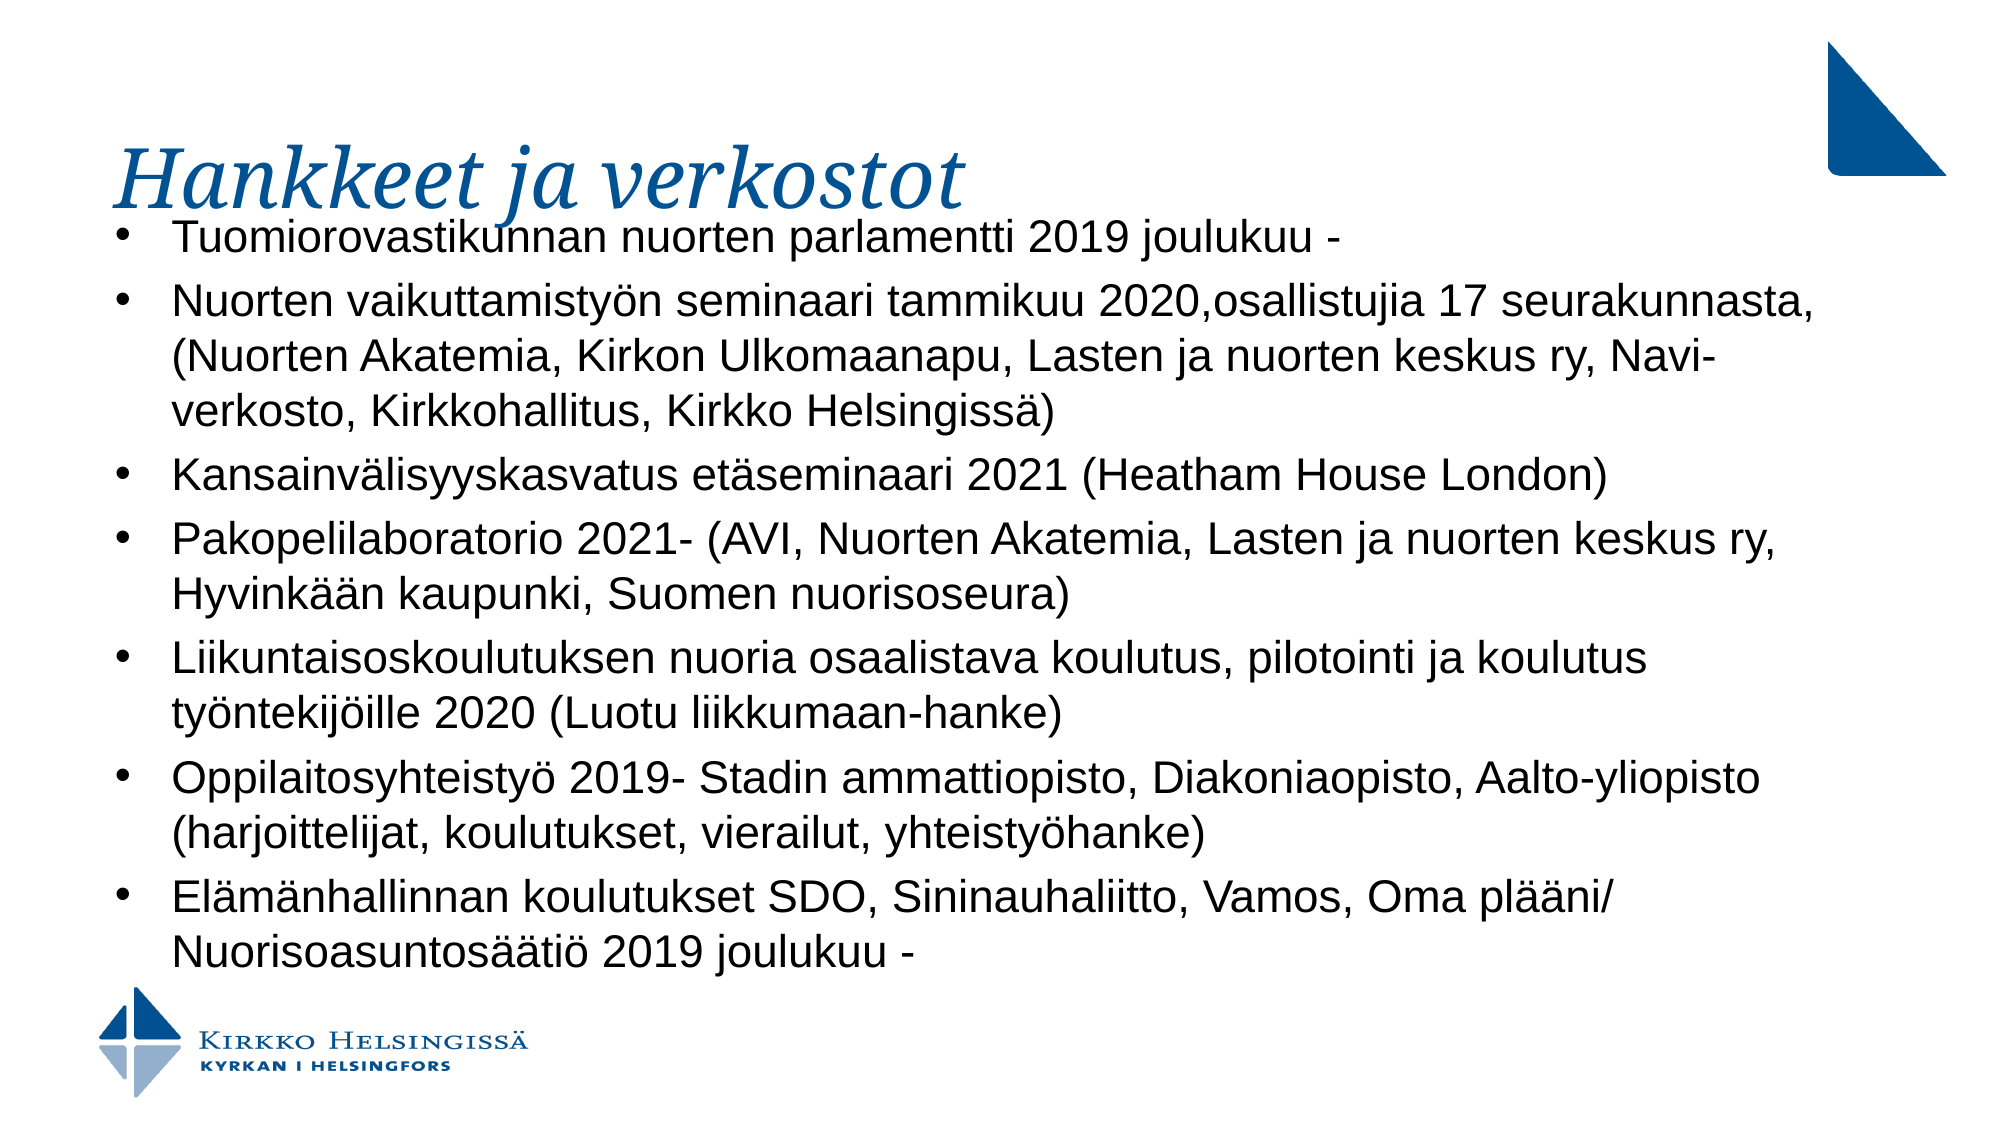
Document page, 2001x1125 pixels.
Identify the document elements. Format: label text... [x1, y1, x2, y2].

title Hankkeet ja verkostot [99, 44, 1901, 198]
list Tuomiorovastikunnan nuorten parlamentti 2019 joulukuu - Nuorten vaikuttamistyön seminaari tammikuu 2020,osallistujia 17 seurakunnasta, (Nuorten Akatemia, Kirkon Ulkomaanapu, Lasten ja nuorten keskus ry, Navi-verkosto, Kirkkohallitus, Kirkko Helsingissä) Kansainvälisyyskasvatus etäseminaari 2021 (Heatham House London) Pakopelilaboratorio 2021- (AVI, Nuorten Akatemia, Lasten ja nuorten keskus ry, Hyvinkään kaupunki, Suomen nuorisoseura) Liikuntaisoskoulutuksen nuoria osaalistava koulutus, pilotointi ja koulutus työntekijöille 2020 (Luotu liikkumaan-hanke) Oppilaitosyhteistyö 2019- Stadin ammattiopisto, Diakoniaopisto, Aalto-yliopisto (harjoittelijat, koulutukset, vierailut, yhteistyöhanke) Elämänhallinnan koulutukset SDO, Sininauhaliitto, Vamos, Oma plääni/ Nuorisoasuntosäätiö 2019 joulukuu - [99, 198, 1901, 912]
picture [54, 953, 573, 1125]
picture [1828, 41, 1947, 176]
